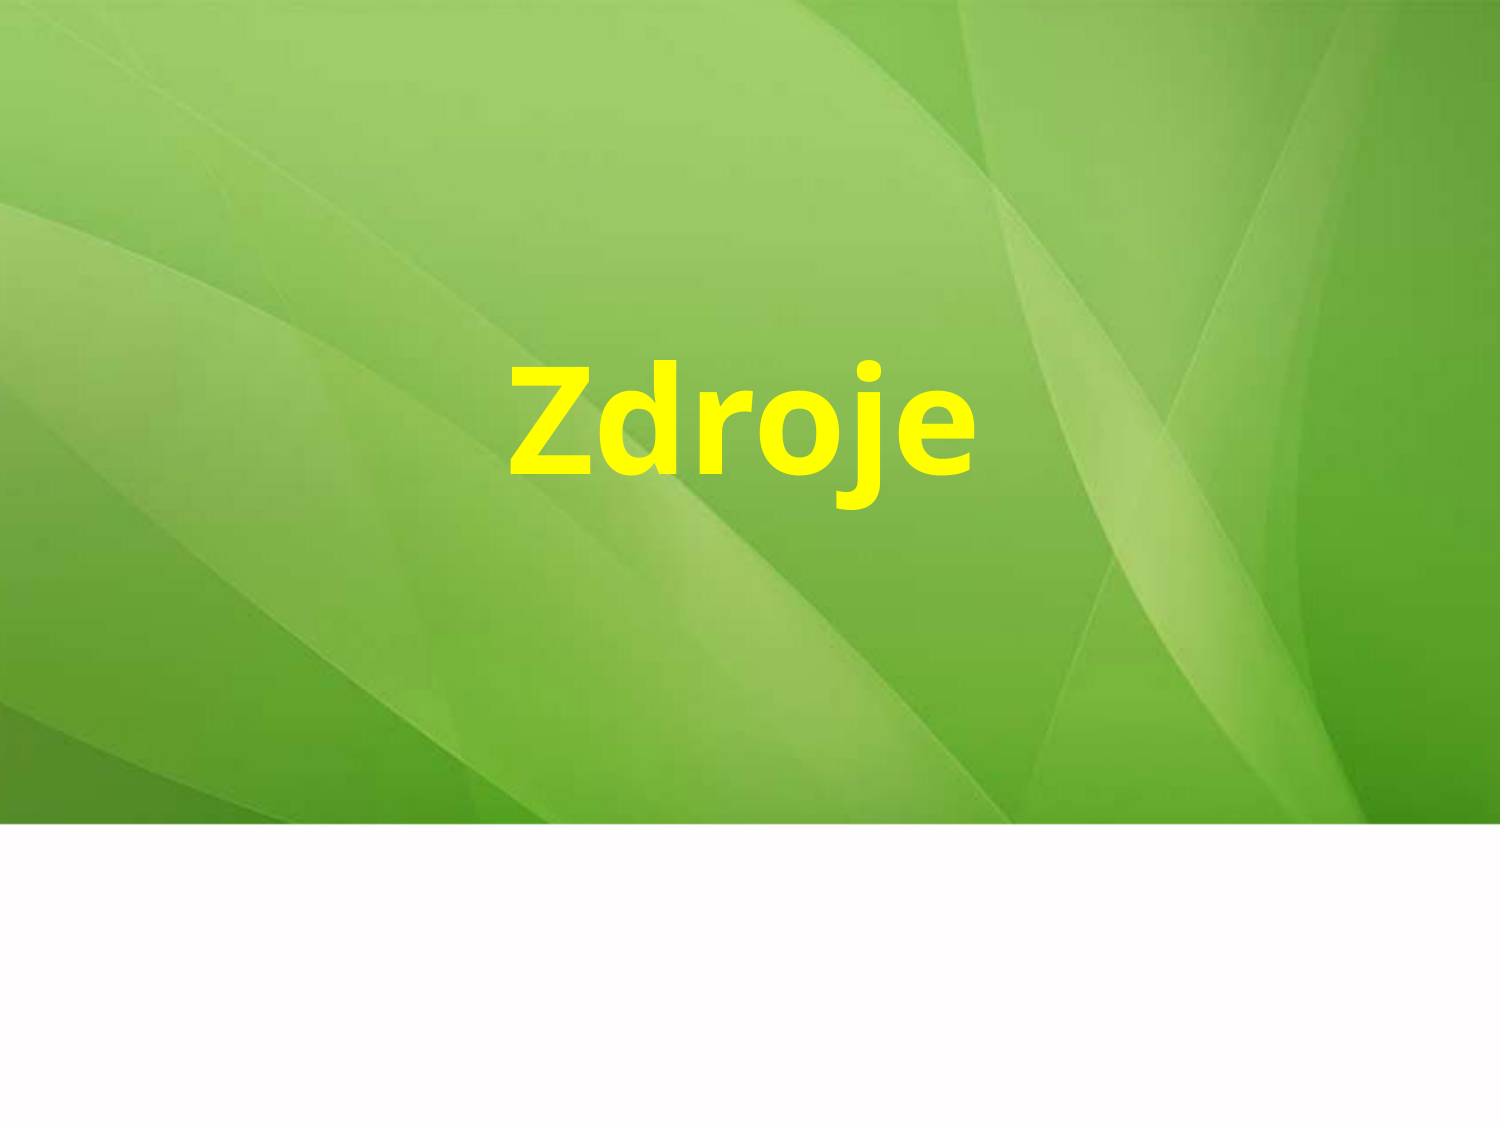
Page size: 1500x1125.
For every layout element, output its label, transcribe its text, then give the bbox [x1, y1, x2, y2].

title Zdroje [64, 160, 1424, 634]
picture [0, 0, 1500, 1125]
